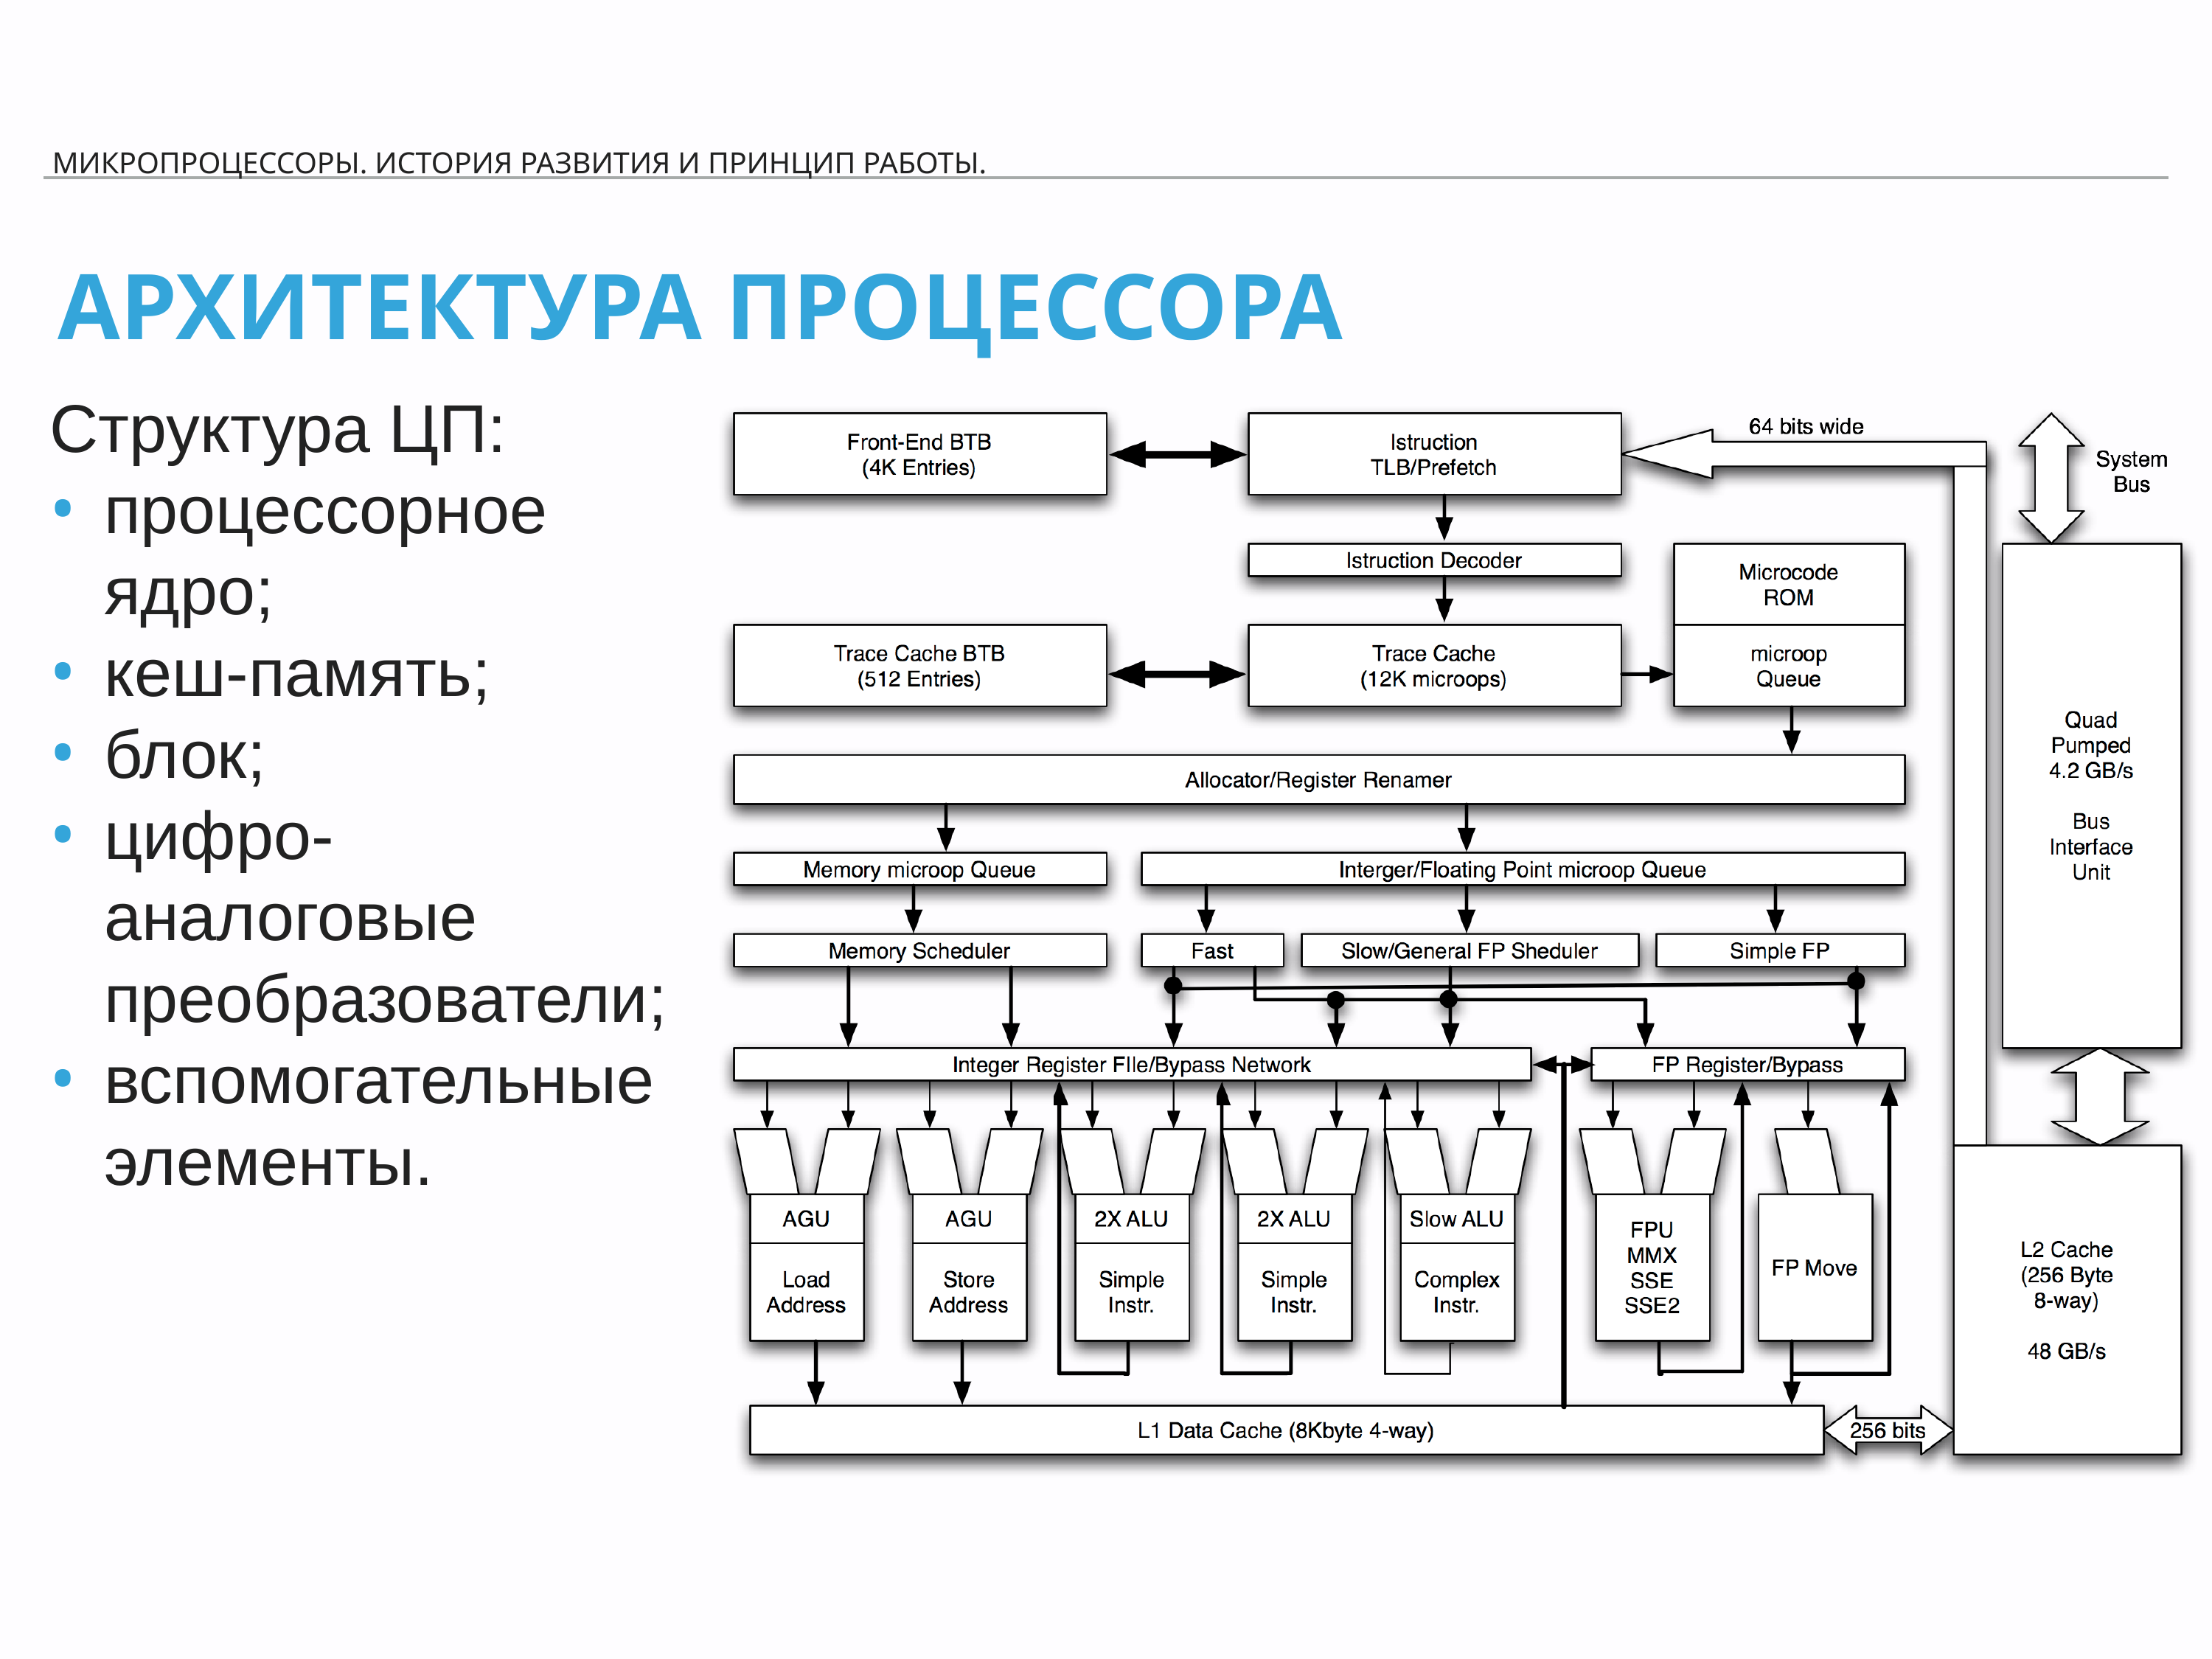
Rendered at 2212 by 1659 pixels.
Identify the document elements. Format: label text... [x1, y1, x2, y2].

list Микропроцессоры. История развития и принцип работы. [52, 125, 2177, 180]
picture [698, 384, 2212, 1498]
title Архитектура процессора [49, 260, 2175, 385]
text_box Структура ЦП: процессорное ядро; кеш-память; блок; цифро-аналоговые преобразователи; вспомогательные элементы. [49, 384, 698, 1498]
